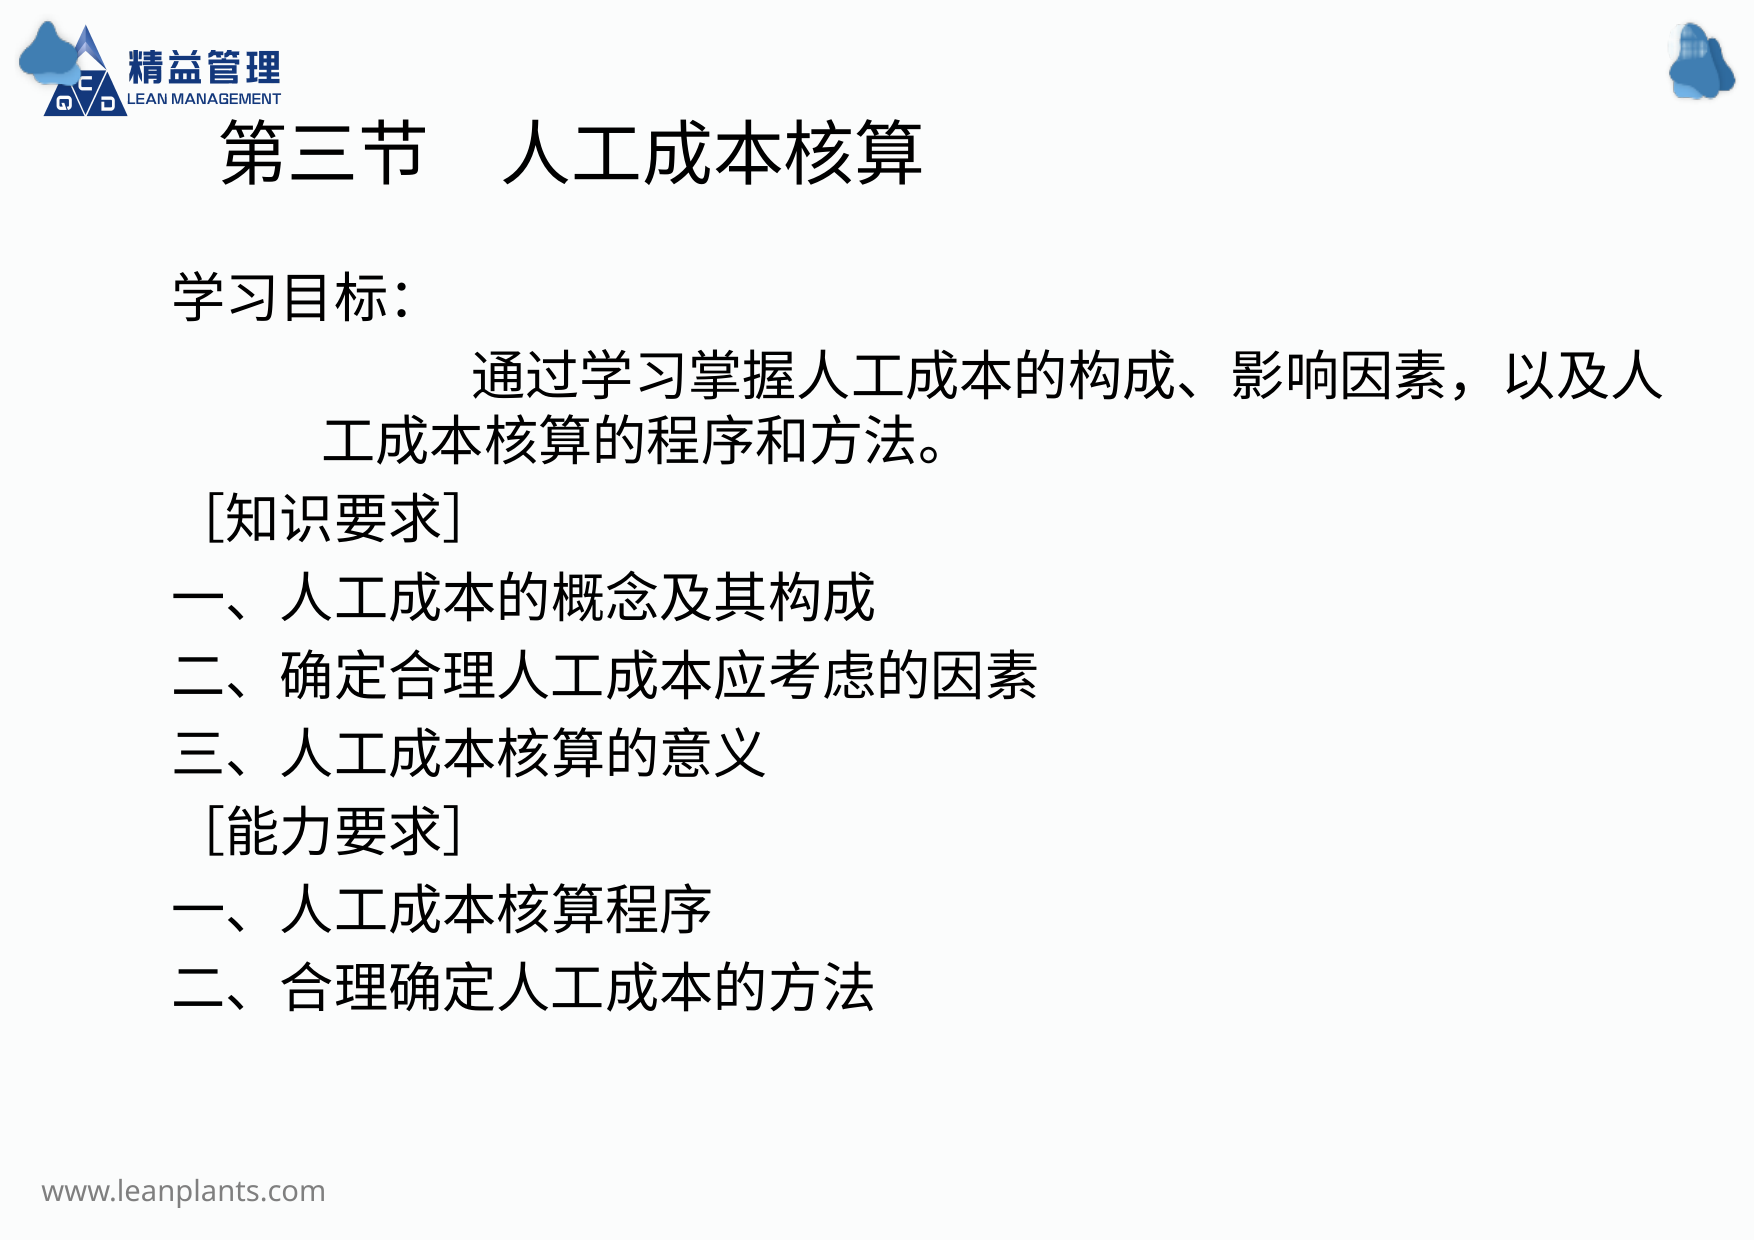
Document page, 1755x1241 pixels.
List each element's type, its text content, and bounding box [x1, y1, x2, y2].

text_box 第三节 [217, 122, 430, 194]
text_box 学习目标： 通过学习掌握人工成本的构成、影响因素，以及人 工成本核算的程序和方法。 ［知识要求］ 一、人工成本的概念及其构成 二、确定合理人工成本应考虑的因素 三、人工成本核算的意义 ［能力要求］ 一、人工成本核算程序 二、合理确定人工成本的方法 [171, 274, 1665, 1019]
picture [0, 0, 313, 121]
picture [1650, 0, 1755, 124]
text_box 人工成本核算 [500, 122, 926, 194]
